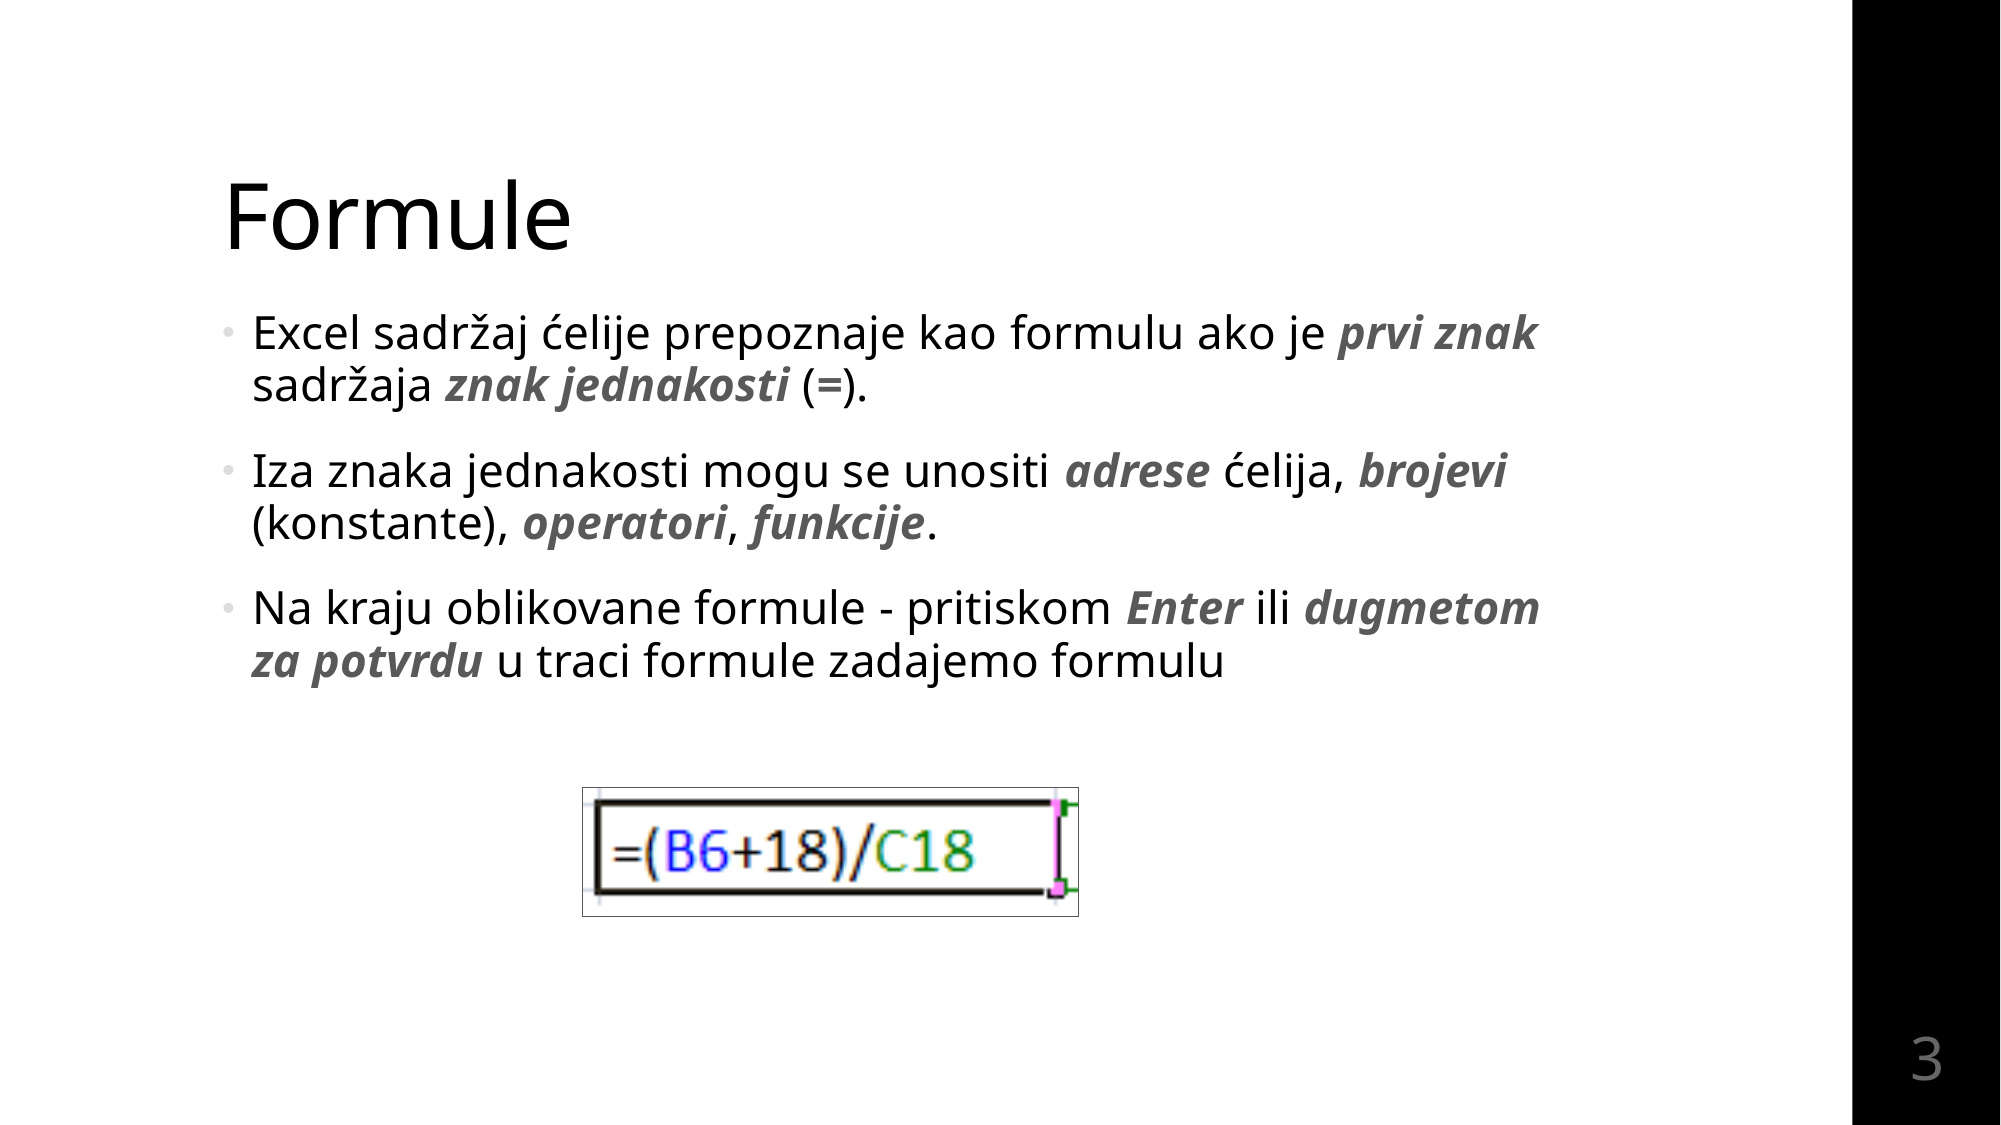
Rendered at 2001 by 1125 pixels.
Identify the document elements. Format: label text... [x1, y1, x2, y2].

picture [582, 787, 1079, 917]
title Formule [206, 60, 1797, 278]
list Excel sadržaj ćelije prepoznaje kao formulu ako je prvi znak sadržaja znak jednakosti (=). Iza znaka jednakosti mogu se unositi adrese ćelija, brojevi (konstante), operatori, funkcije. Na kraju oblikovane formule - pritiskom Enter ili dugmetom za potvrdu u traci formule zadajemo formulu [206, 299, 1617, 1014]
slide_number 3 [1852, 1012, 2000, 1110]
